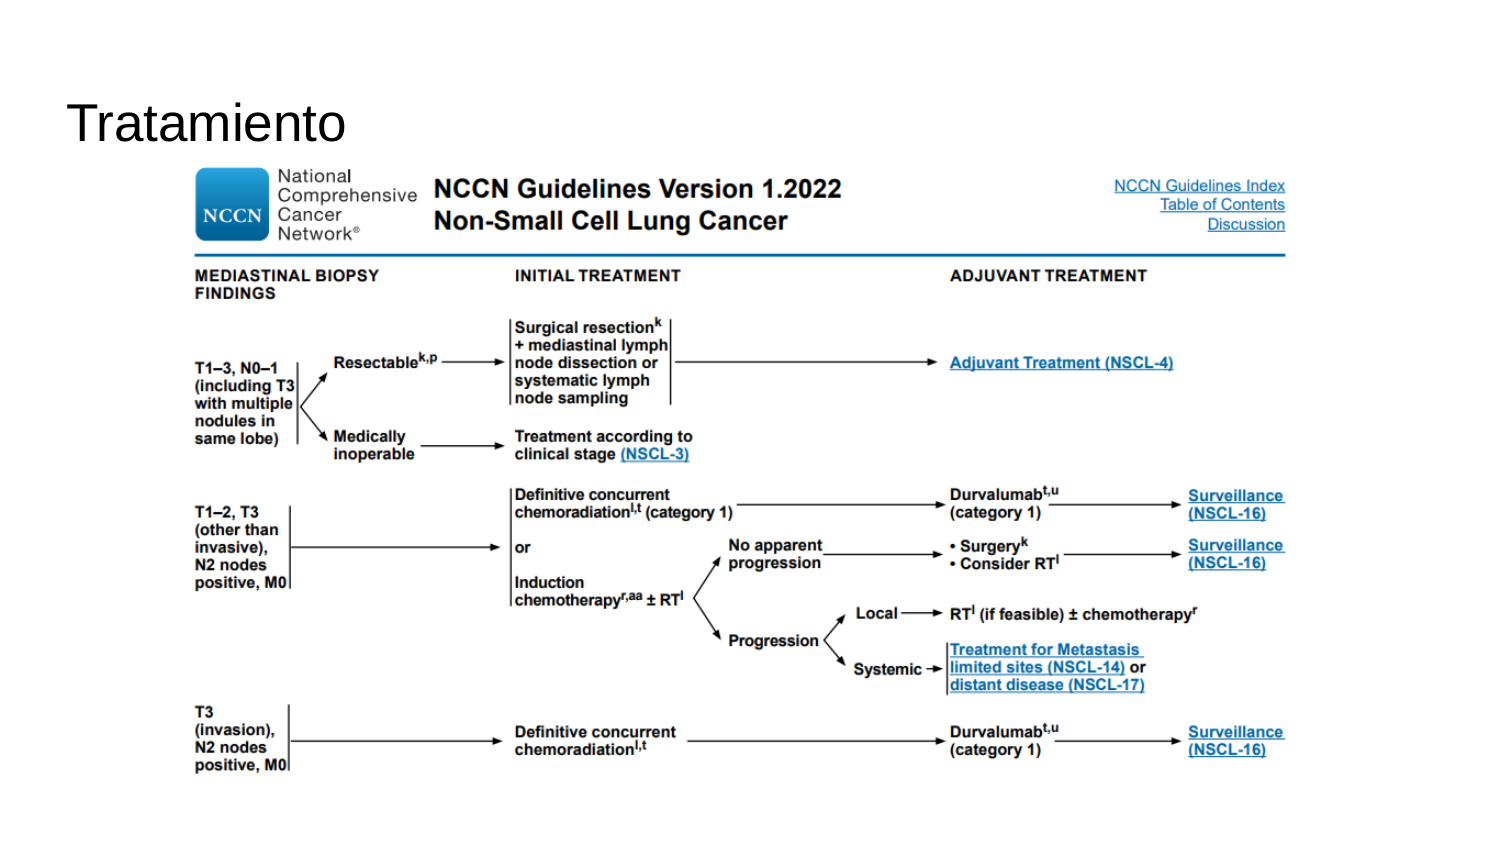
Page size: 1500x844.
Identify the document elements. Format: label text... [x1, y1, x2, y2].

picture [164, 156, 1308, 788]
title Tratamiento [51, 72, 1449, 167]
